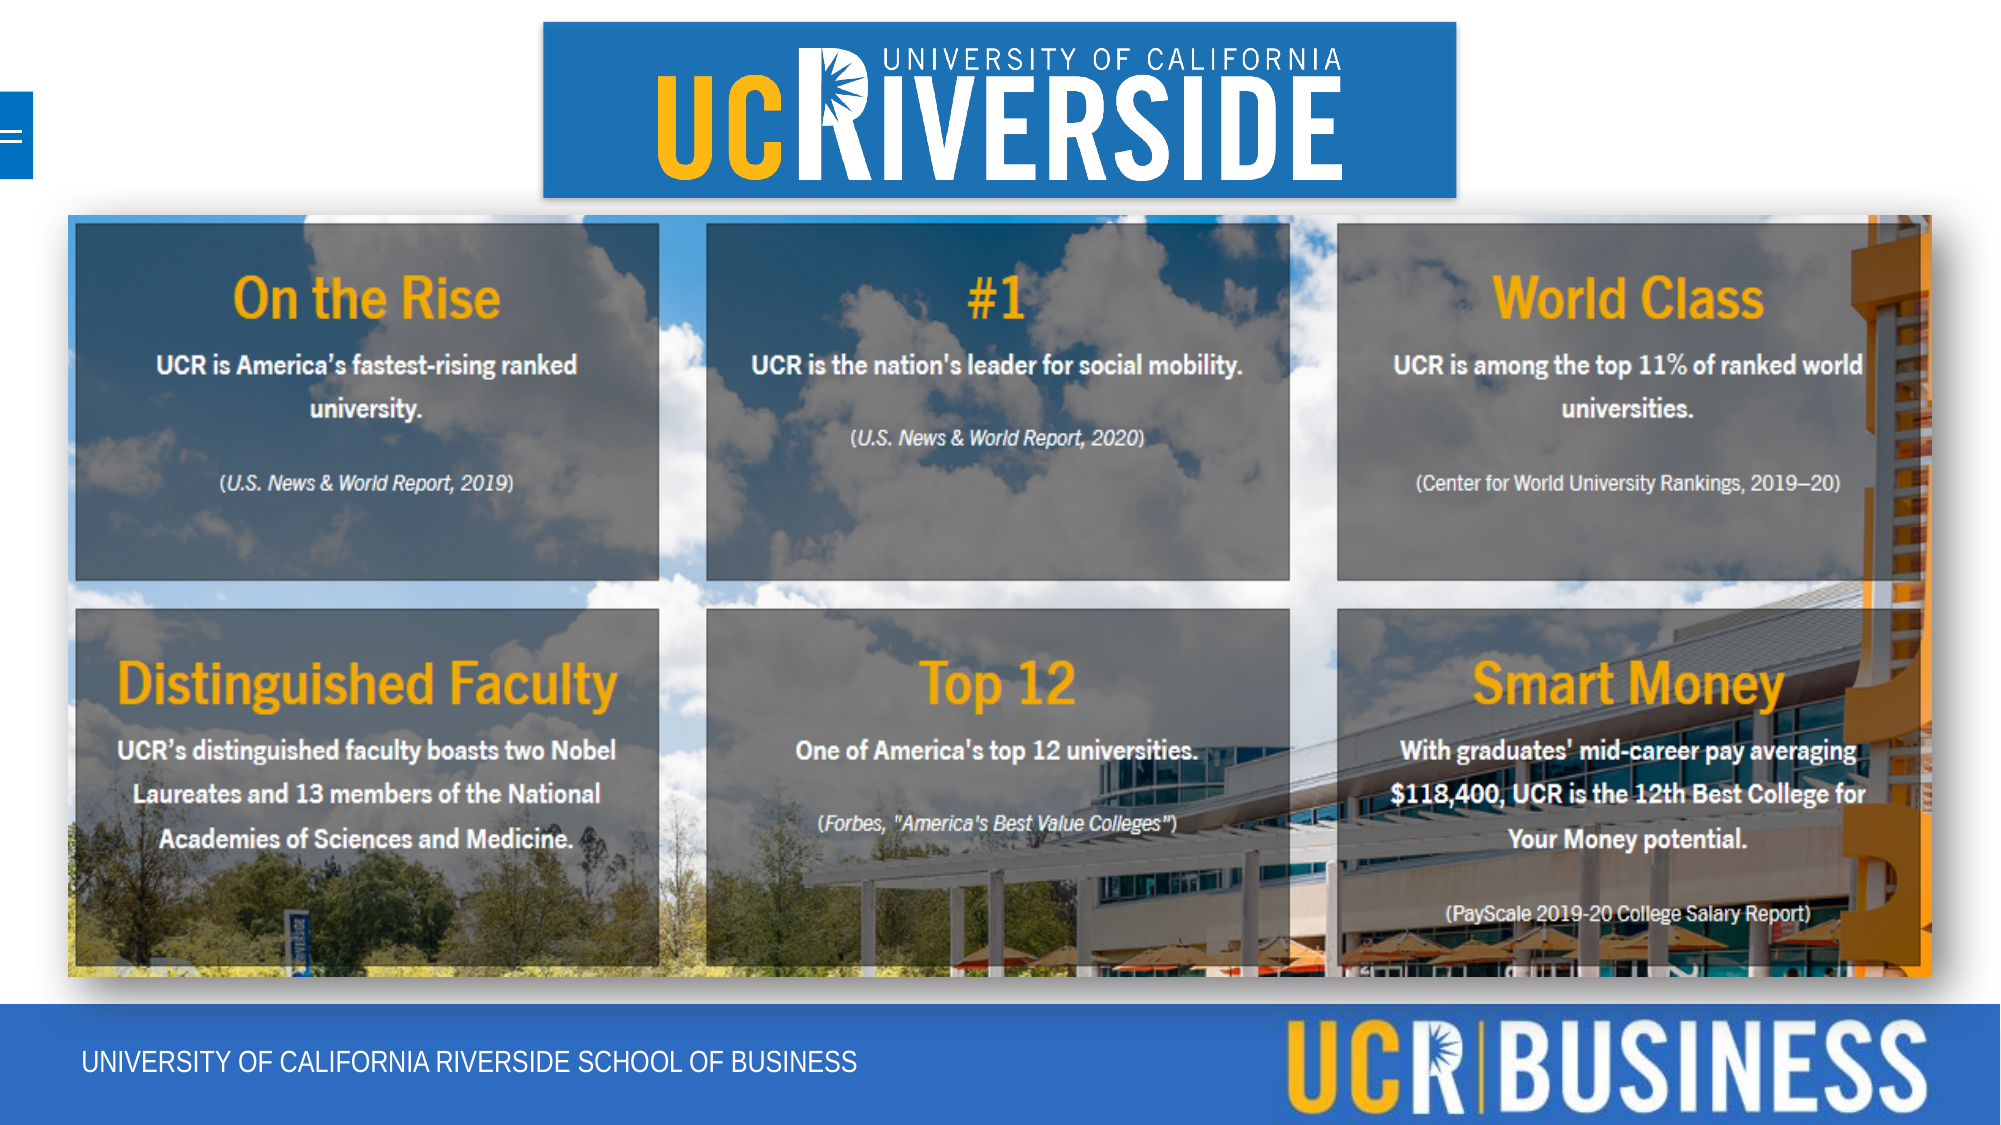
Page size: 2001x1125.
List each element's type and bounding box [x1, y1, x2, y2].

picture [67, 215, 1933, 977]
text_box [543, 21, 1457, 199]
picture [0, 1004, 2000, 1125]
picture [657, 39, 1343, 181]
